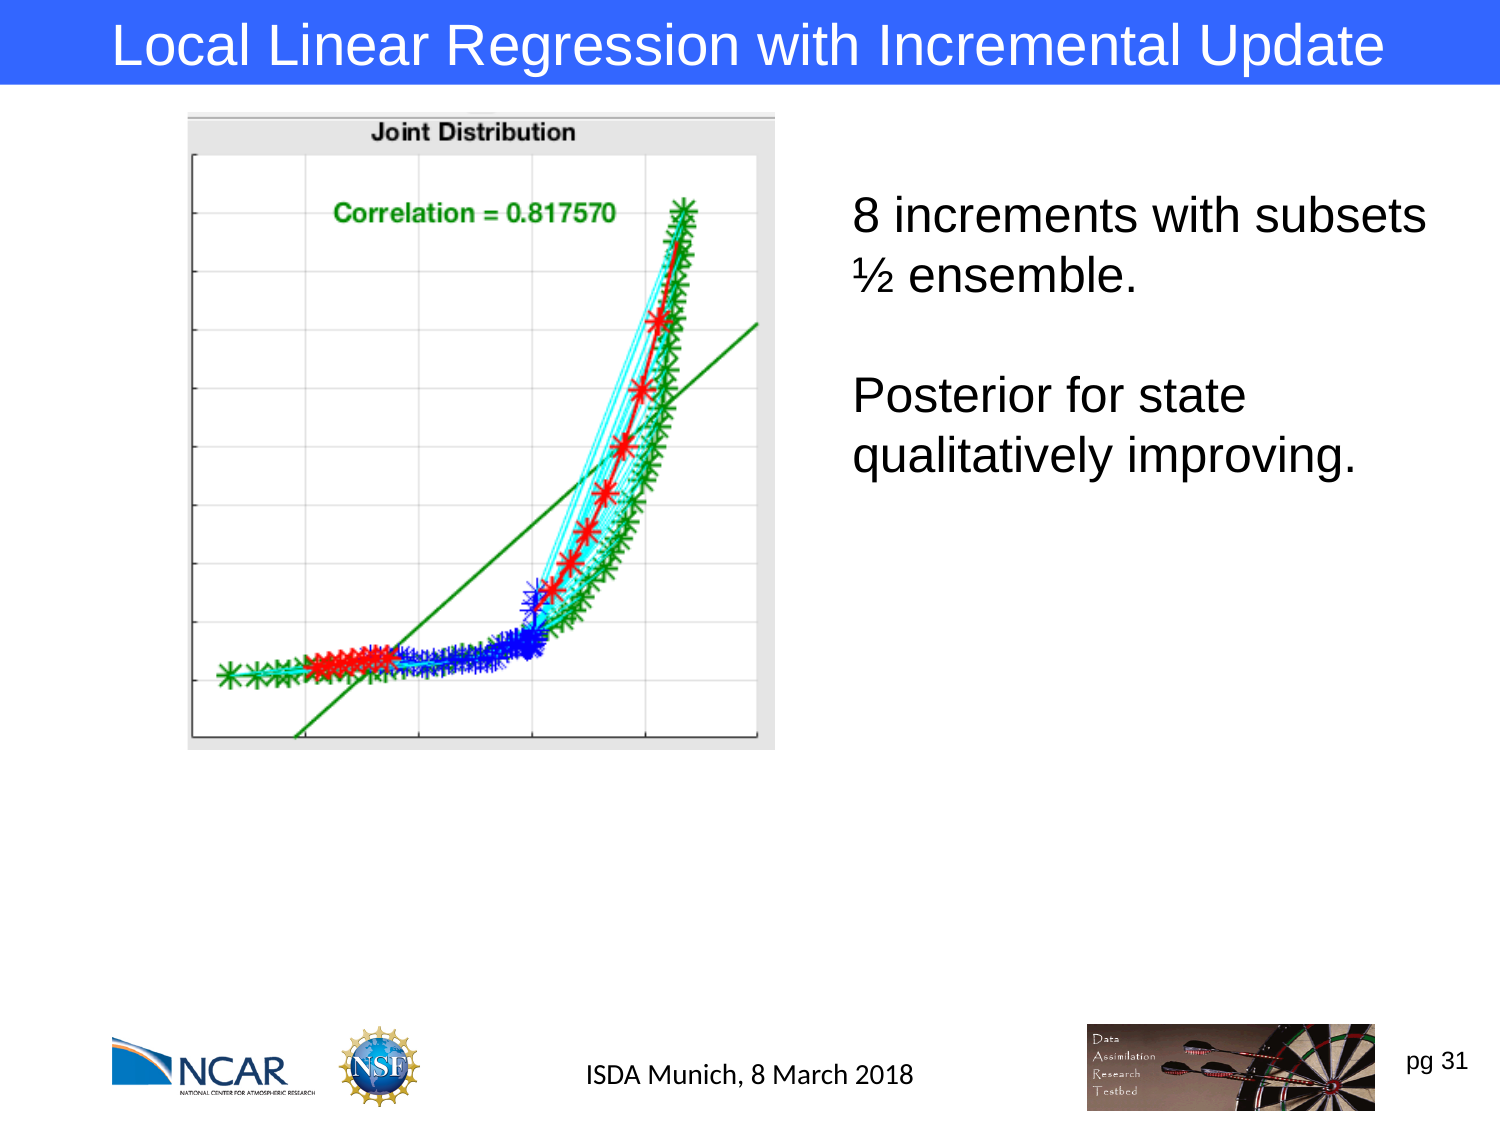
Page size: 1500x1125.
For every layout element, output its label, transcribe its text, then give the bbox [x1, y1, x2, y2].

picture [1087, 1024, 1375, 1111]
picture [112, 1037, 315, 1095]
picture [187, 112, 776, 751]
text_box 8 increments with subsets ½ ensemble. Posterior for state qualitatively improving. [837, 174, 1450, 490]
footer ISDA Munich, 8 March 2018 [512, 1042, 988, 1103]
picture [337, 1024, 421, 1108]
text_box Local Linear Regression with Incremental Update [0, 0, 1500, 85]
